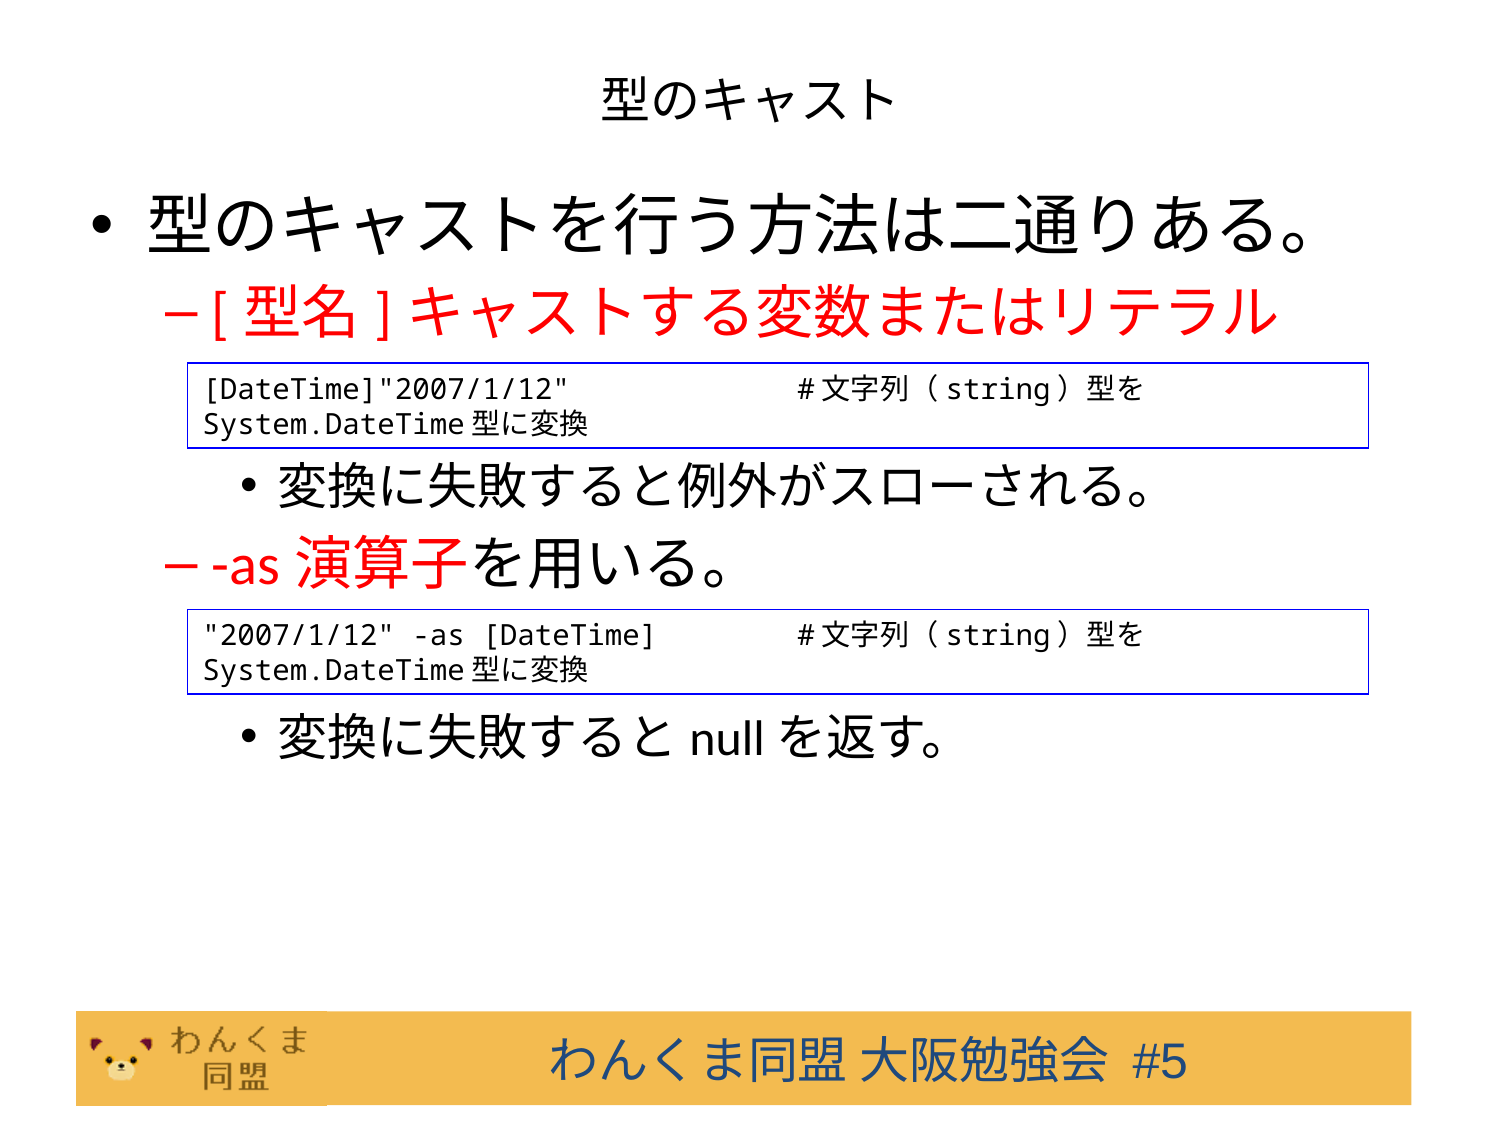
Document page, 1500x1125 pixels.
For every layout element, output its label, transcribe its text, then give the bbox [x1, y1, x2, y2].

picture [76, 1011, 324, 1106]
title 型のキャスト [75, 45, 1425, 153]
text_box [DateTime]"2007/1/12" #文字列（string）型をSystem.DateTime型に変換 [187, 363, 1369, 448]
list 型のキャストを行う方法は二通りある。 [型名]キャストする変数またはリテラル 変換に失敗すると例外がスローされる。 -as演算子を用いる。 変換に失敗するとnullを返す。 [75, 175, 1425, 1005]
text_box "2007/1/12" -as [DateTime] #文字列（string）型をSystem.DateTime型に変換 [187, 609, 1369, 694]
